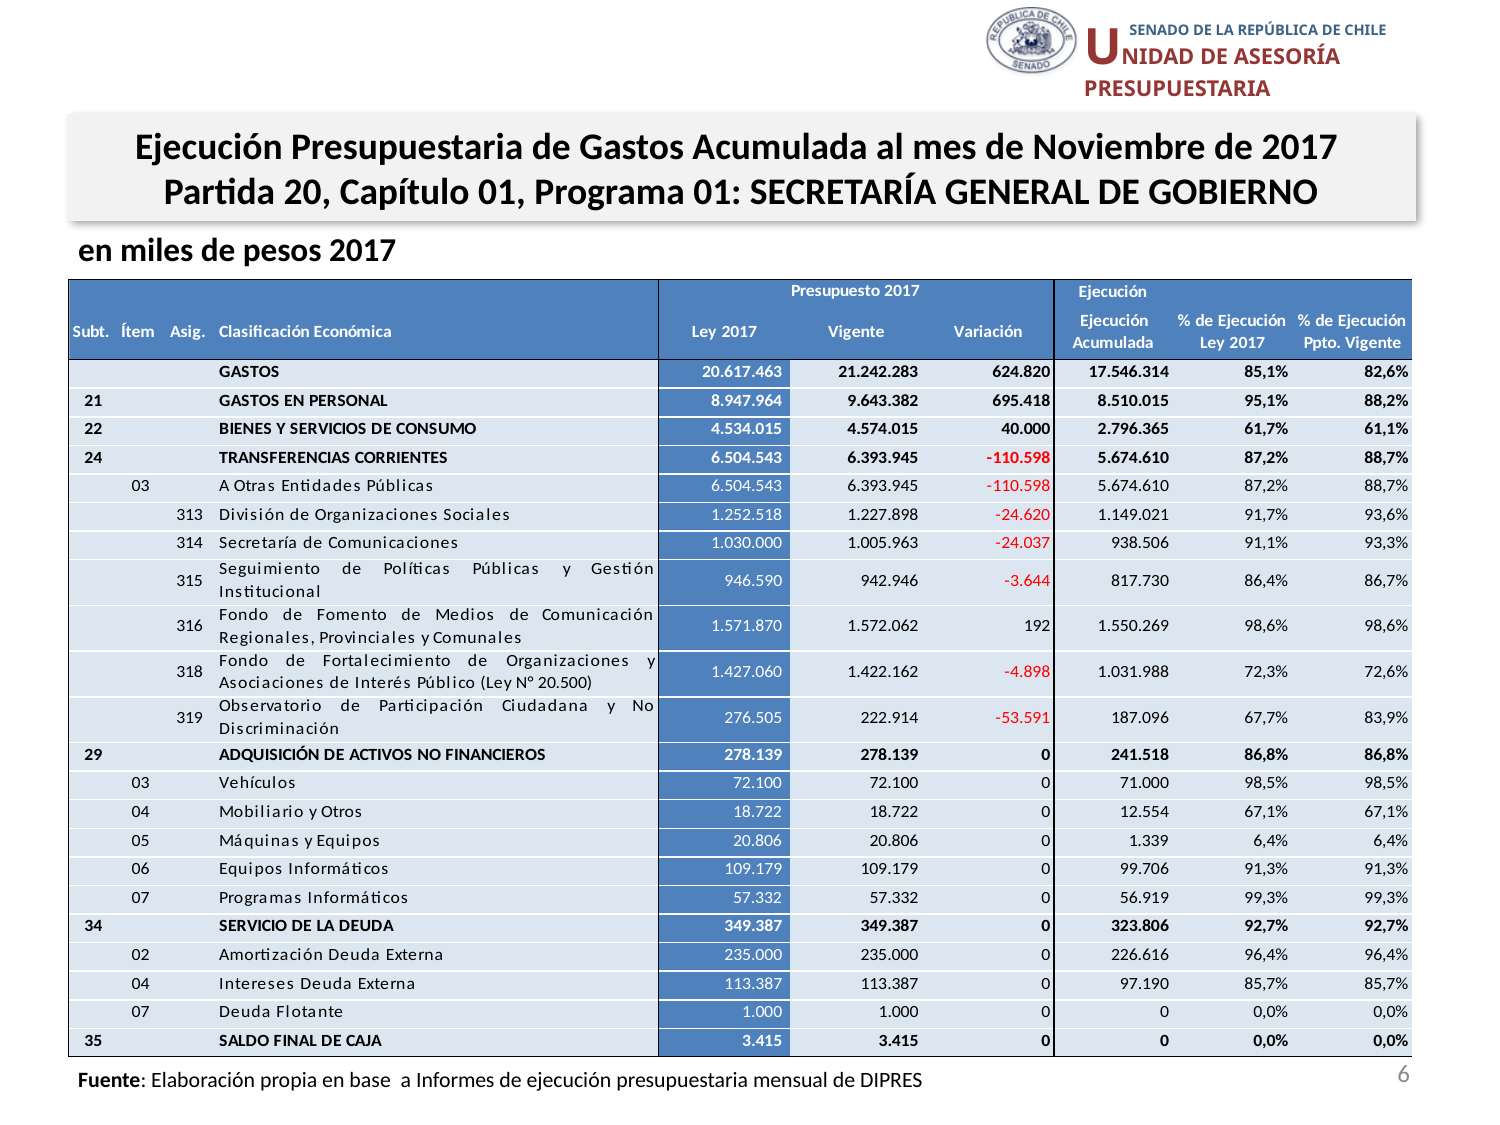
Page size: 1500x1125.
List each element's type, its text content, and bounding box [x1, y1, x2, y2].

footer Fuente: Elaboración propia en base a Informes de ejecución presupuestaria mensual de DIPRES [63, 1057, 1443, 1118]
picture [986, 7, 1079, 76]
slide_number 6 [1074, 1042, 1425, 1103]
text_box Ejecución Presupuestaria de Gastos Acumulada al mes de Noviembre de 2017 Partida 20, Capítulo 01, Programa 01: SECRETARÍA GENERAL DE GOBIERNO [67, 114, 1415, 221]
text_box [67, 278, 1414, 1058]
text_box en miles de pesos 2017 [63, 220, 1414, 281]
